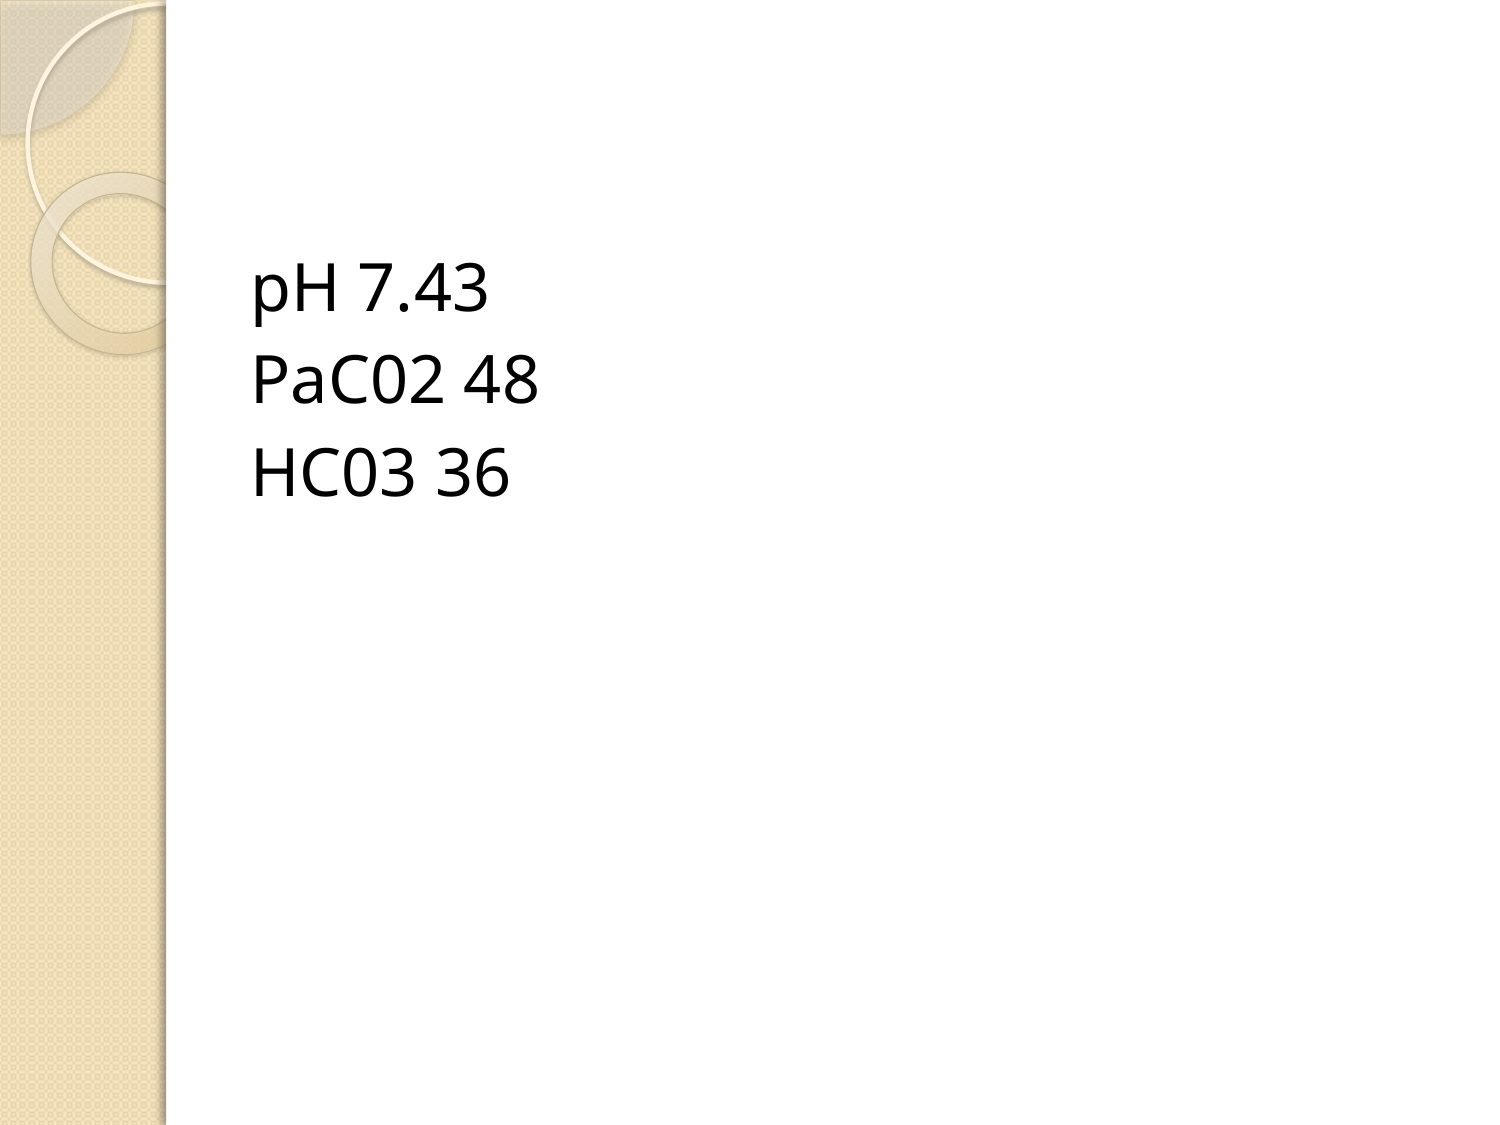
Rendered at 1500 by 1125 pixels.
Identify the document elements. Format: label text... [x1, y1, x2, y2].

list pH 7.43 PaC02 48 HC03 36 [235, 237, 1466, 1025]
